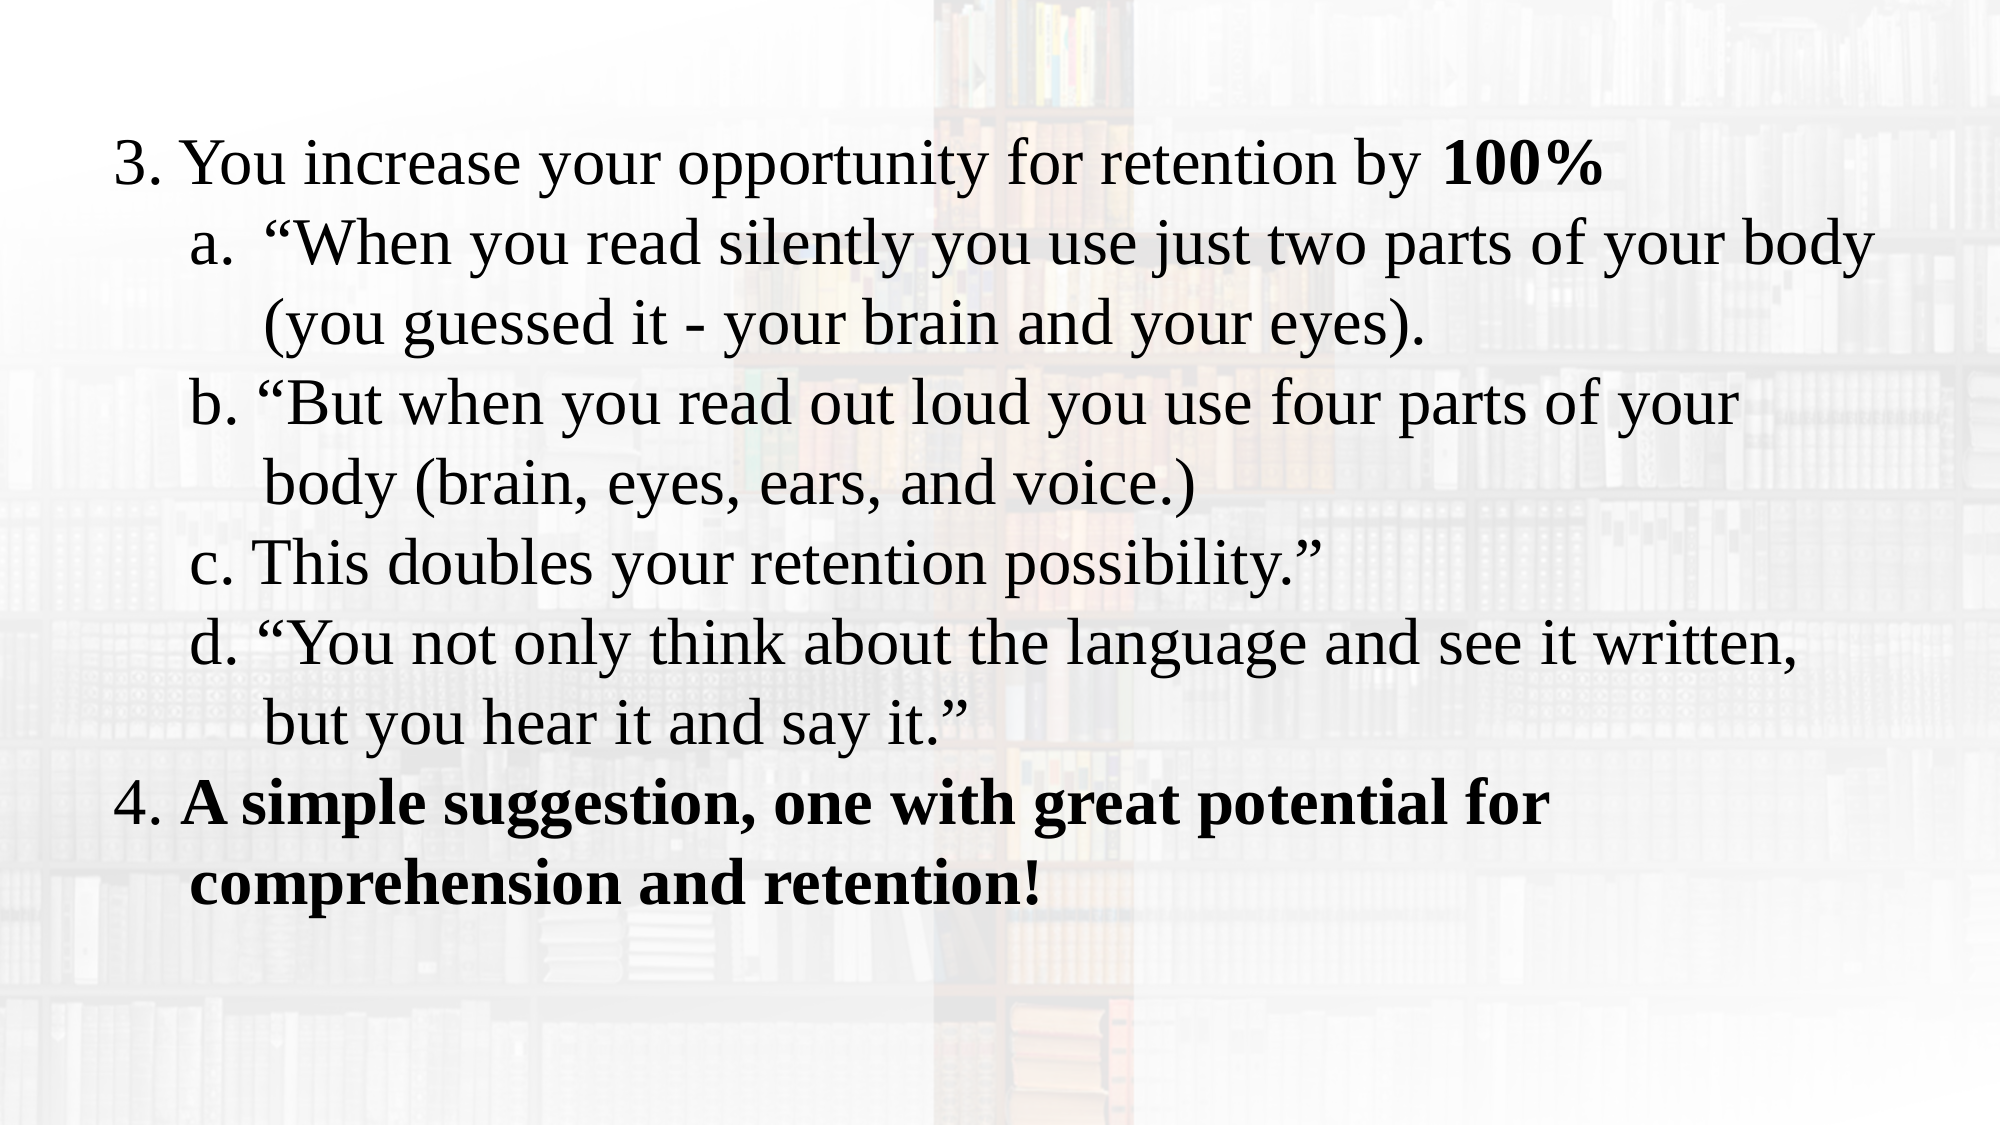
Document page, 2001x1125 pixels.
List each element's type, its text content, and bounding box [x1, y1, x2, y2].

text_box 3. You increase your opportunity for retention by 100% “When you read silently you use just two parts of your body (you guessed it - your brain and your eyes). b. “But when you read out loud you use four parts of your body (brain, eyes, ears, and voice.) c. This doubles your retention possibility.” d. “You not only think about the language and see it written, but you hear it and say it.” 4. A simple suggestion, one with great potential for comprehension and retention! [98, 110, 1902, 925]
